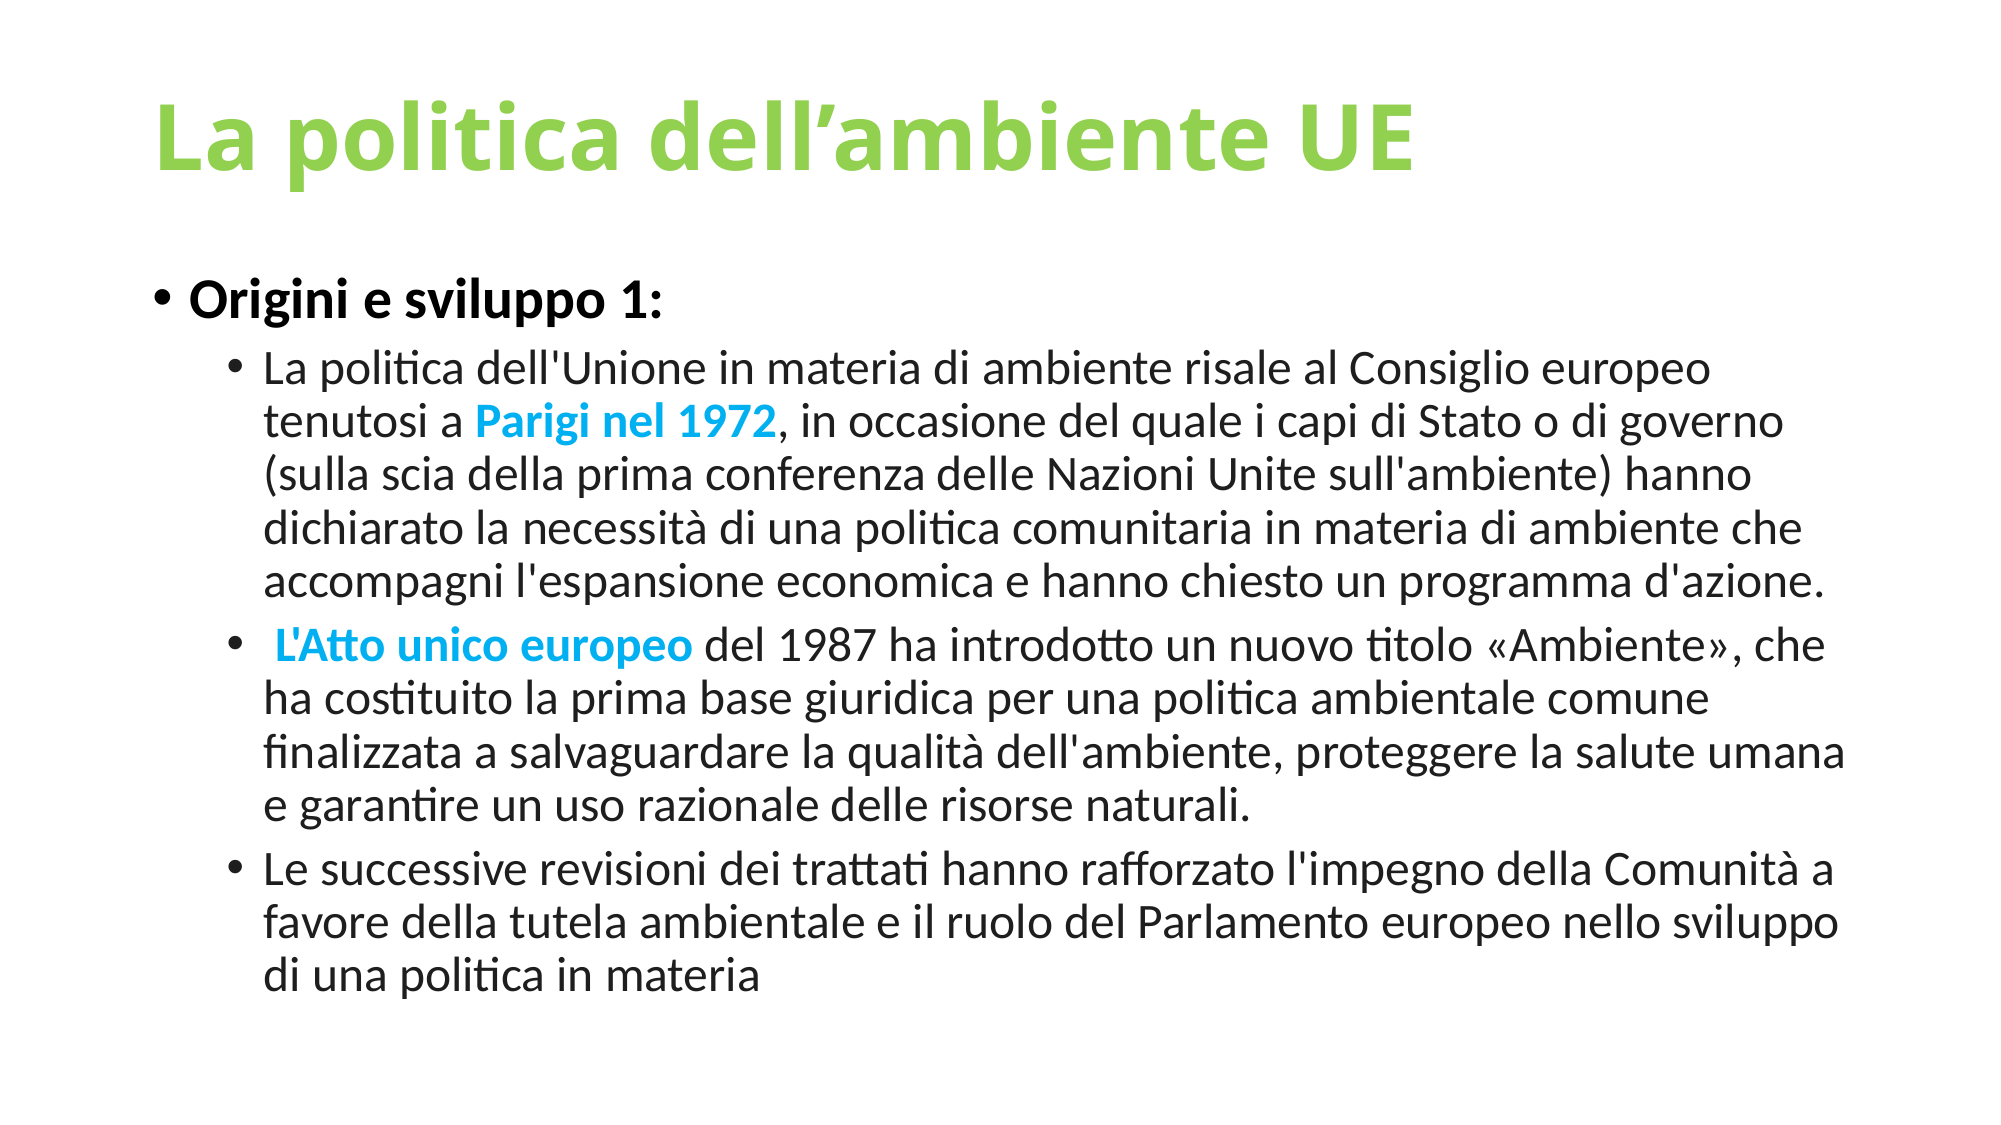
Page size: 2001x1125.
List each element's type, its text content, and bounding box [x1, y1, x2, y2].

list Origini e sviluppo 1: La politica dell'Unione in materia di ambiente risale al Consiglio europeo tenutosi a Parigi nel 1972, in occasione del quale i capi di Stato o di governo (sulla scia della prima conferenza delle Nazioni Unite sull'ambiente) hanno dichiarato la necessità di una politica comunitaria in materia di ambiente che accompagni l'espansione economica e hanno chiesto un programma d'azione. L'Atto unico europeo del 1987 ha introdotto un nuovo titolo «Ambiente», che ha costituito la prima base giuridica per una politica ambientale comune finalizzata a salvaguardare la qualità dell'ambiente, proteggere la salute umana e garantire un uso razionale delle risorse naturali. Le successive revisioni dei trattati hanno rafforzato l'impegno della Comunità a favore della tutela ambientale e il ruolo del Parlamento europeo nello sviluppo di una politica in materia [137, 261, 1863, 1014]
title La politica dell’ambiente UE [137, 59, 1863, 221]
